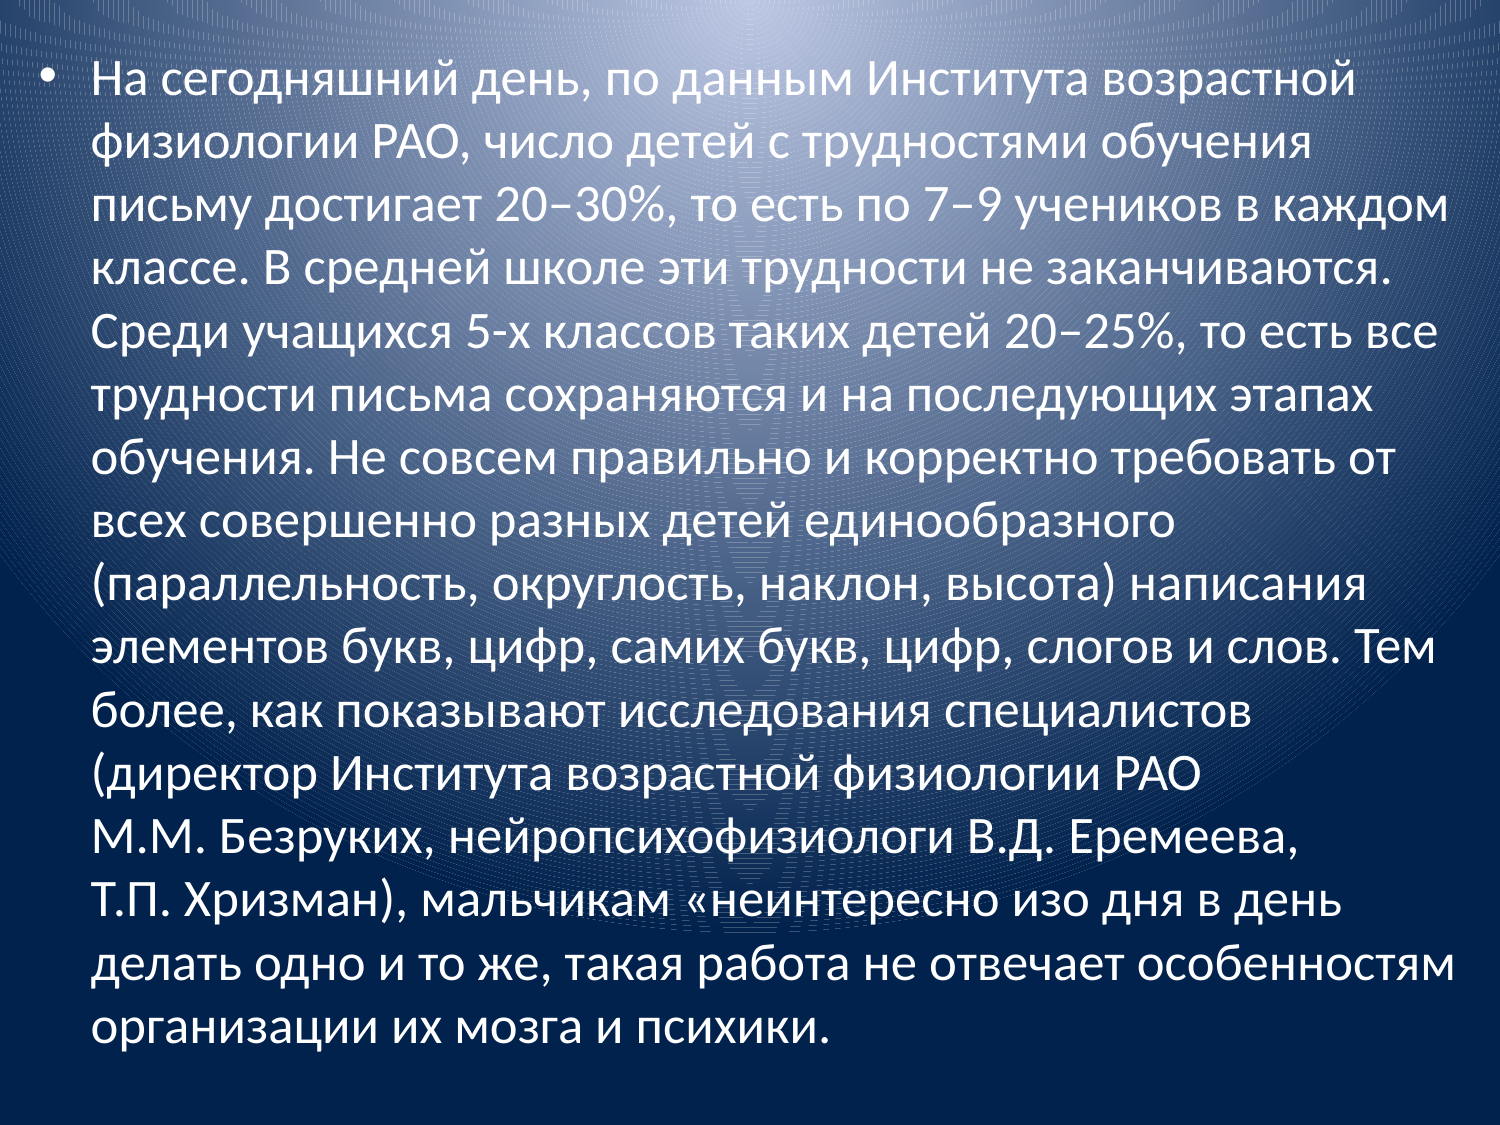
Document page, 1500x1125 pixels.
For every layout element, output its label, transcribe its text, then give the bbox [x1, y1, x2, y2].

list На сегодняшний день, по данным Института возрастной физиологии РАО, число детей с трудностями обучения письму достигает 20–30%, то есть по 7–9 учеников в каждом классе. В средней школе эти трудности не заканчиваются. Среди учащихся 5-х классов таких детей 20–25%, то есть все трудности письма сохраняются и на последующих этапах обучения. Не совсем правильно и корректно требовать от всех совершенно разных детей единообразного (параллельность, округлость, наклон, высота) написания элементов букв, цифр, самих букв, цифр, слогов и слов. Тем более, как показывают исследования специалистов (директор Института возрастной физиологии РАО М.М. Безруких, нейропсихофизиологи В.Д. Еремеева, Т.П. Хризман), мальчикам «неинтересно изо дня в день делать одно и то же, такая работа не отвечает особенностям организации их мозга и психики. [23, 35, 1477, 1090]
